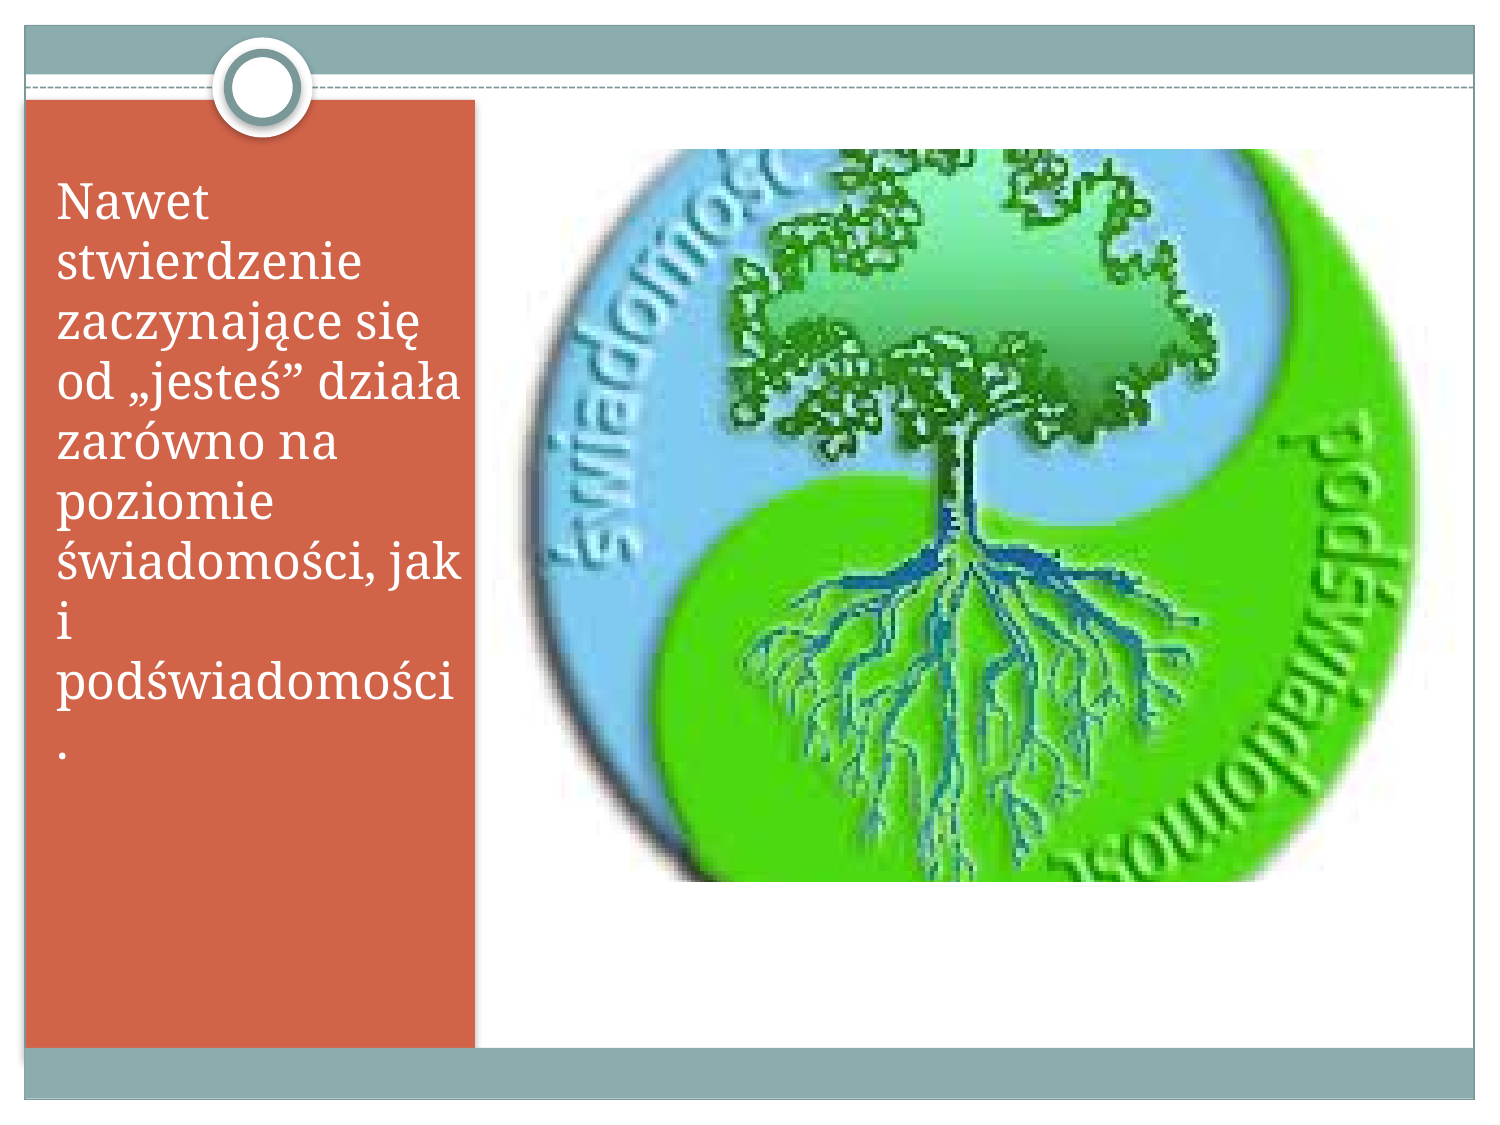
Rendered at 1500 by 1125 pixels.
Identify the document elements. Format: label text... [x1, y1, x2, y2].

list Nawet stwierdzenie zaczynające się od „jesteś” działa zarówno na poziomie świadomości, jak i podświadomości. [41, 162, 479, 1025]
picture [491, 148, 1455, 882]
